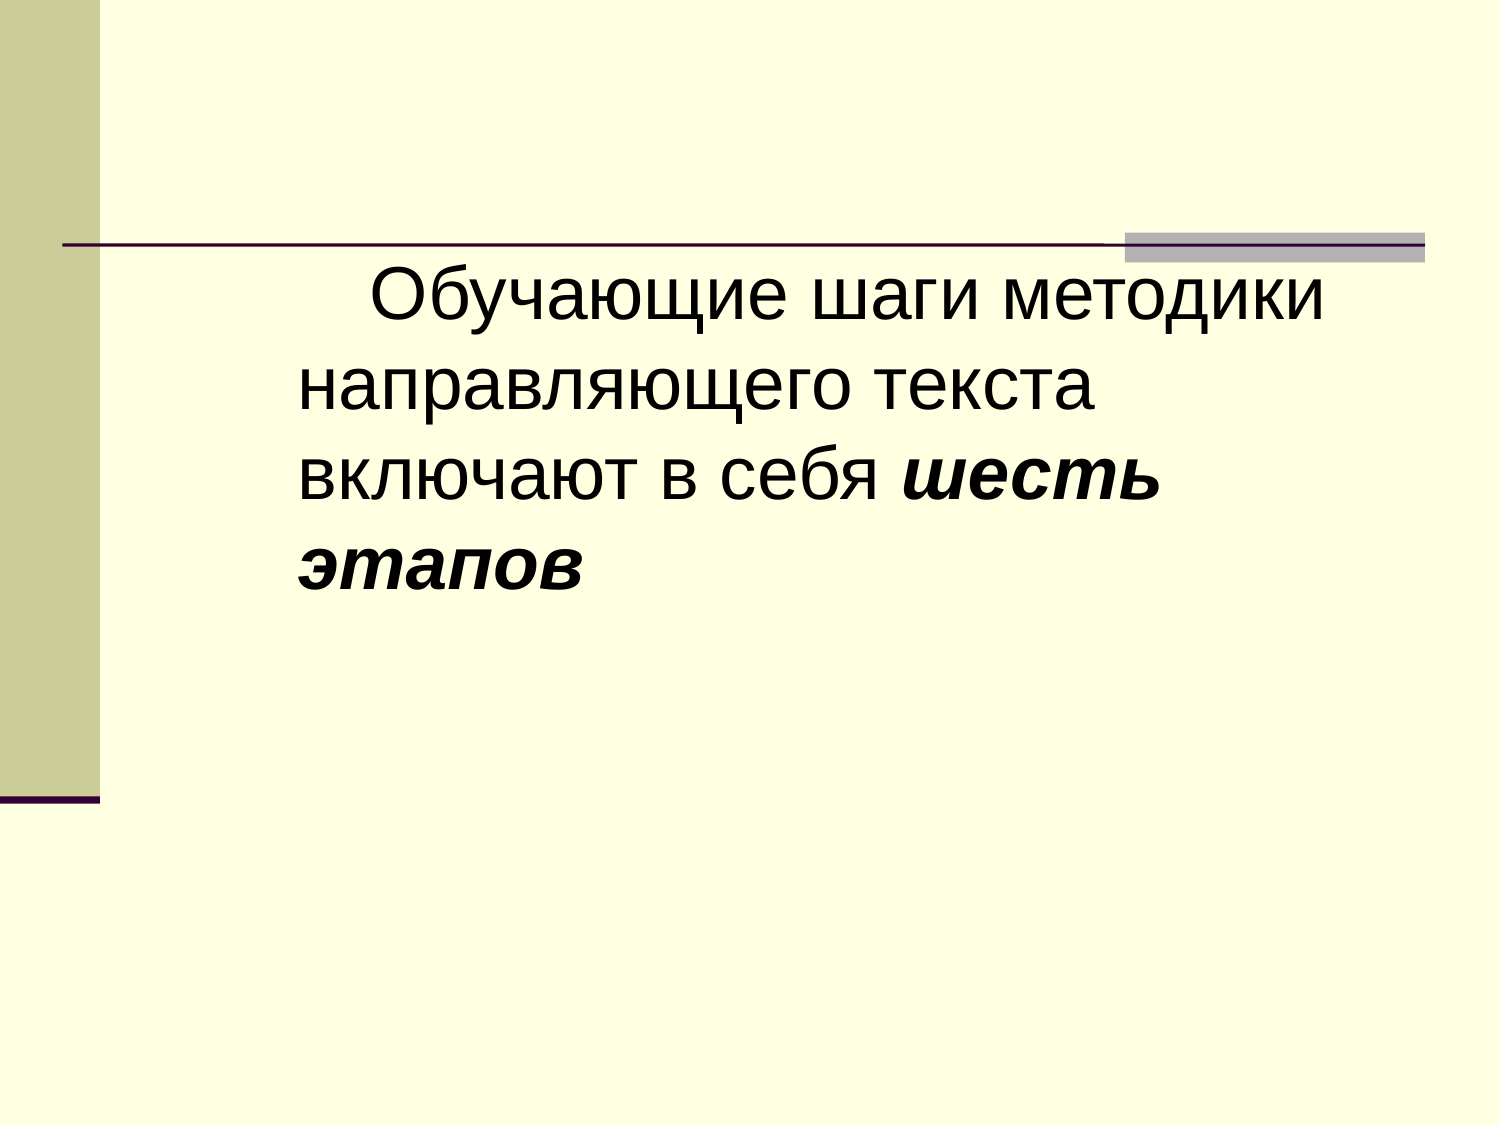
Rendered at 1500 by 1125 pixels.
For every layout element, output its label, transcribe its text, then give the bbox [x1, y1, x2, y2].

list Обучающие шаги методики направляющего текста включают в себя шесть этапов [222, 152, 1453, 941]
